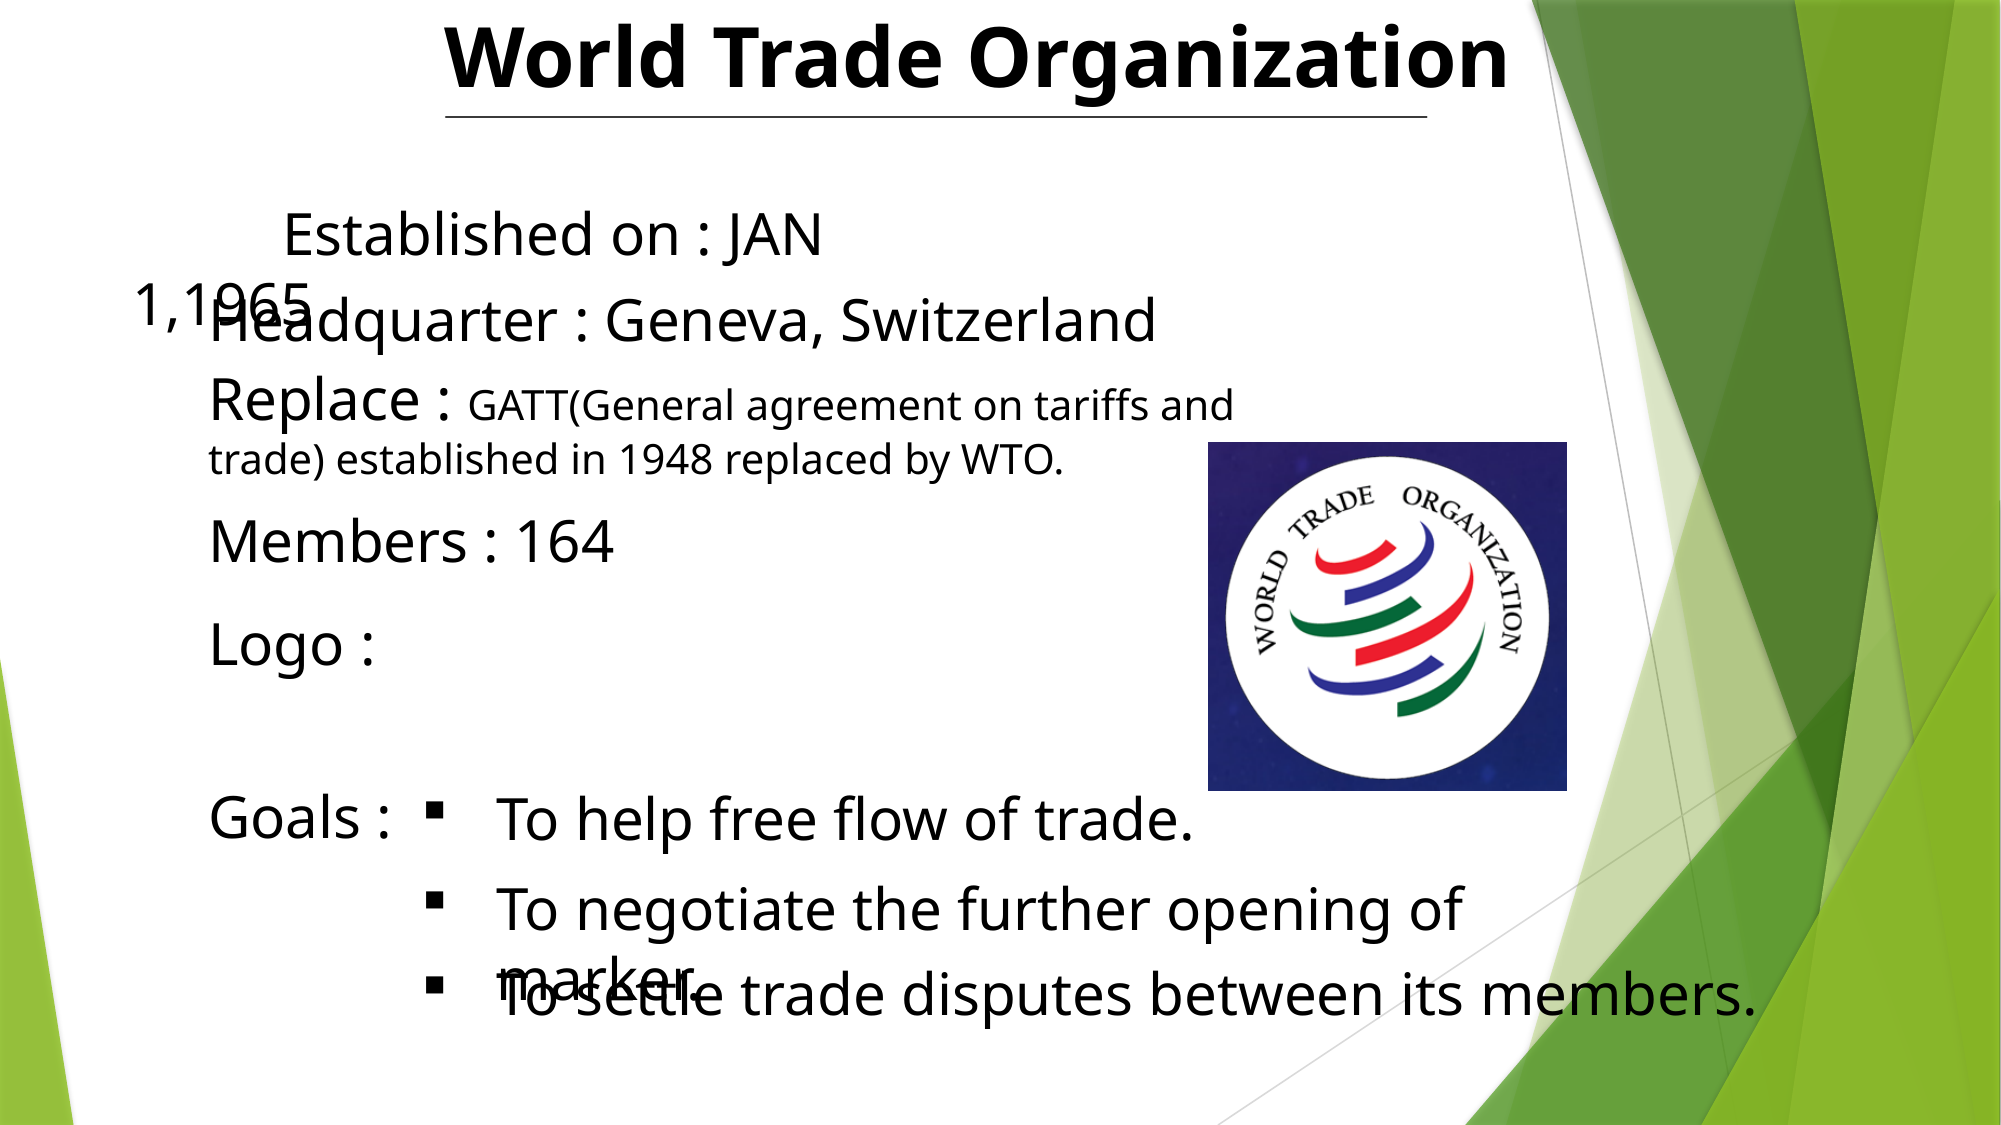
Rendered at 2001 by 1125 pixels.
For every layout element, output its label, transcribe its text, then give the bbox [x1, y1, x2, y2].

text_box Goals : [193, 772, 646, 858]
text_box To settle trade disputes between its members. [331, 950, 1970, 1035]
text_box To negotiate the further opening of marker. [331, 864, 1665, 950]
text_box Replace : GATT(General agreement on tariffs and trade) established in 1948 replaced by WTO. [193, 355, 1328, 490]
text_box World Trade Organization [429, 0, 1540, 212]
text_box Established on : JAN 1,1965 [117, 189, 979, 345]
text_box Members : 164 [193, 497, 630, 582]
text_box Headquarter : Geneva, Switzerland [193, 275, 1234, 355]
text_box Logo : [193, 599, 630, 685]
picture [1208, 441, 1567, 792]
text_box To help free flow of trade. [331, 774, 1328, 860]
